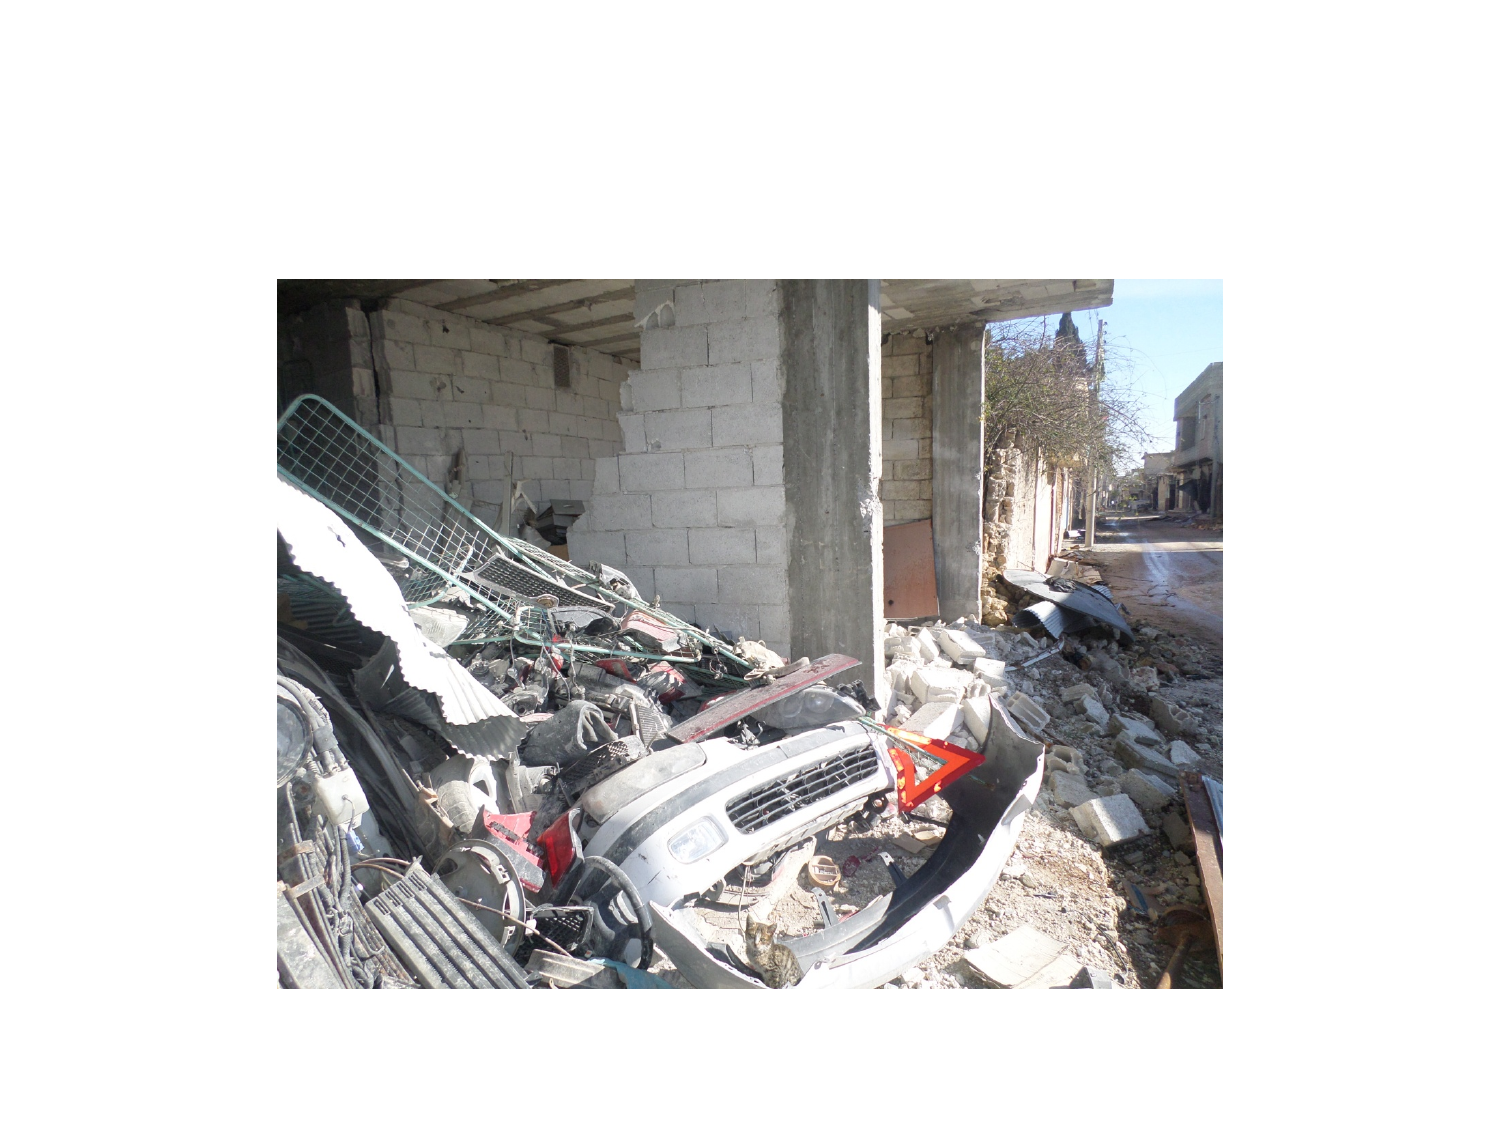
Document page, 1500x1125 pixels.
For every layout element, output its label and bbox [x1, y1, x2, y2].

list [277, 278, 1223, 989]
